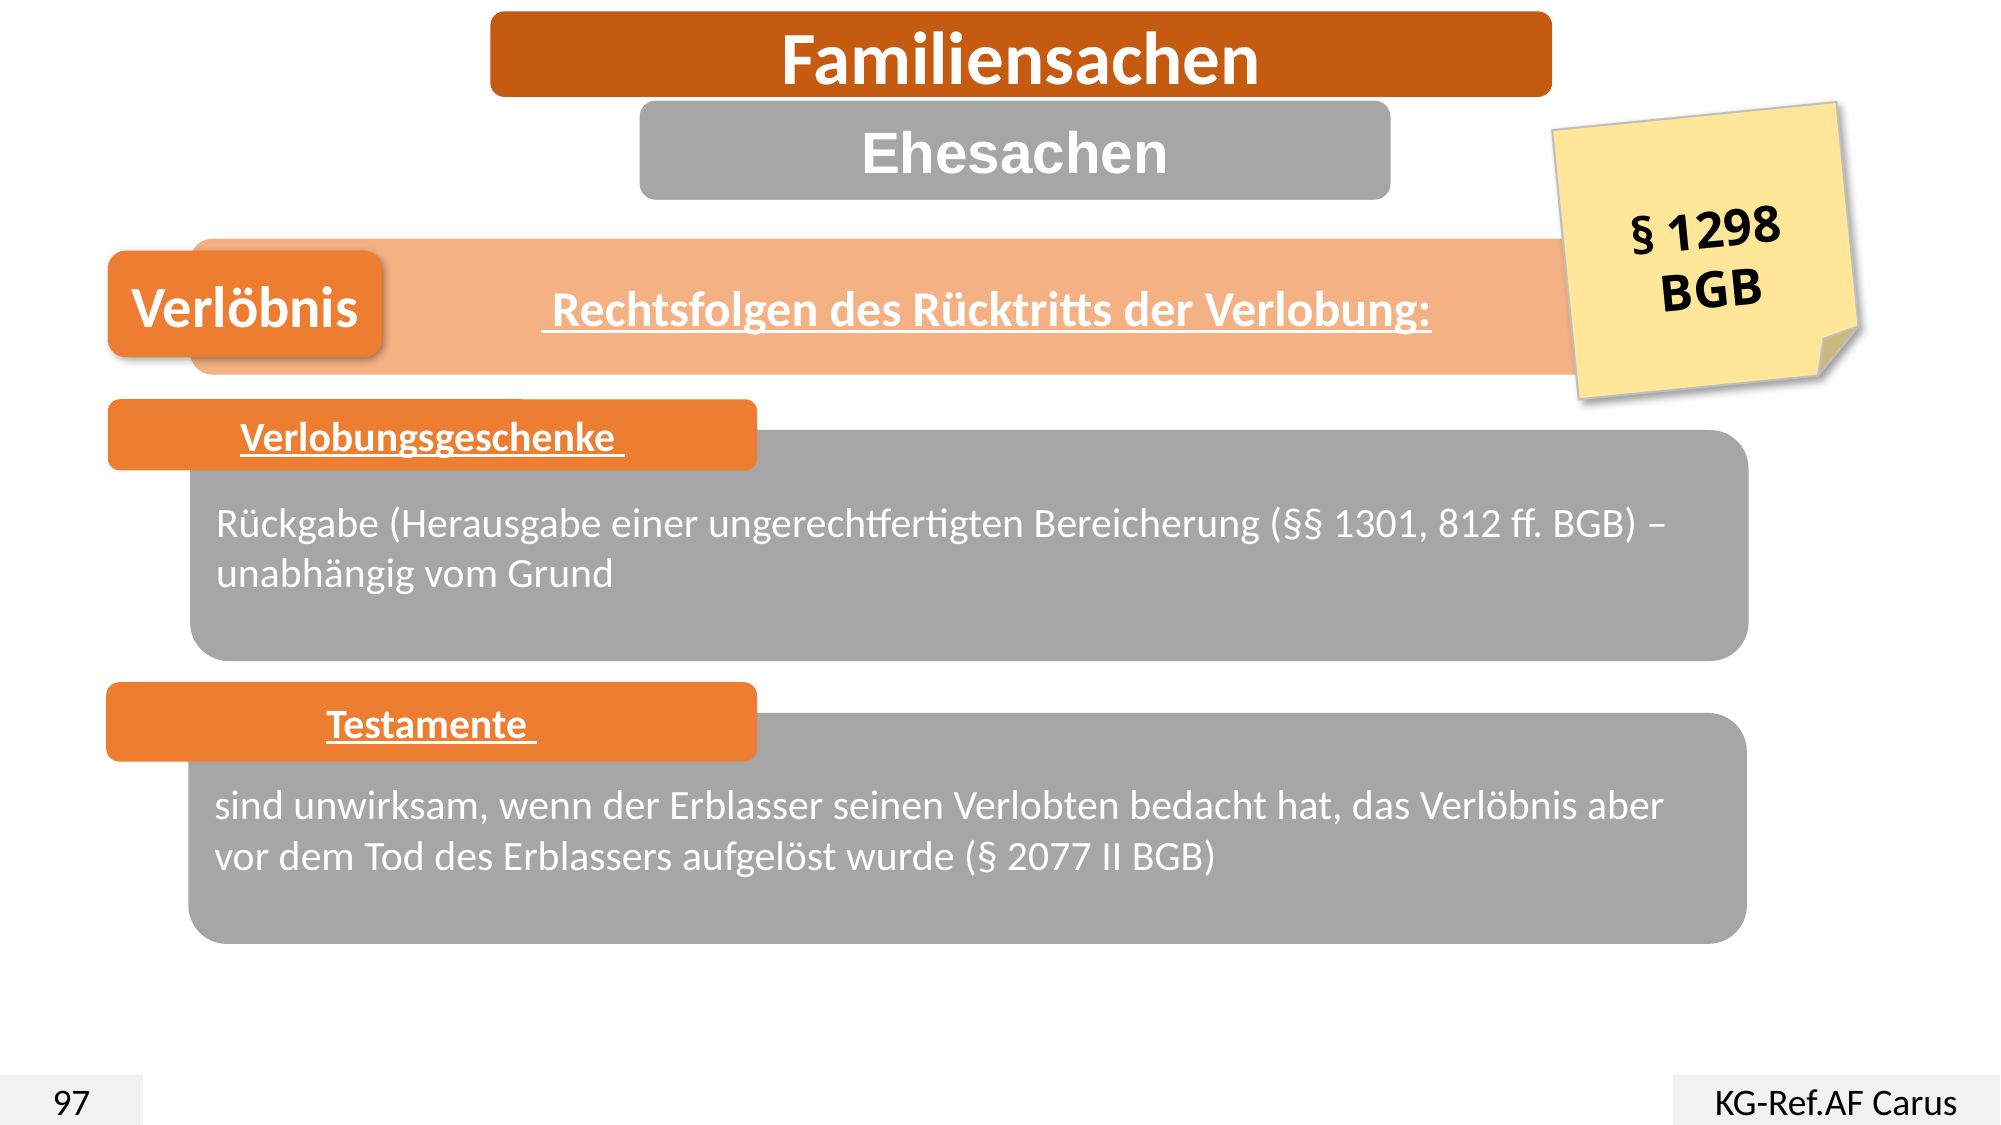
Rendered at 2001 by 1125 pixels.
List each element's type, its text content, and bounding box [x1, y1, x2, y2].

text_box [106, 682, 1747, 944]
text_box § 1298 BGB [1550, 100, 1862, 399]
text_box Ehesachen [637, 98, 1393, 202]
text_box 97 [0, 1074, 144, 1125]
text_box Familiensachen [489, 10, 1554, 99]
text_box KG-Ref.AF Carus [1672, 1074, 2000, 1125]
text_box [107, 238, 1749, 375]
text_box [107, 399, 1749, 661]
